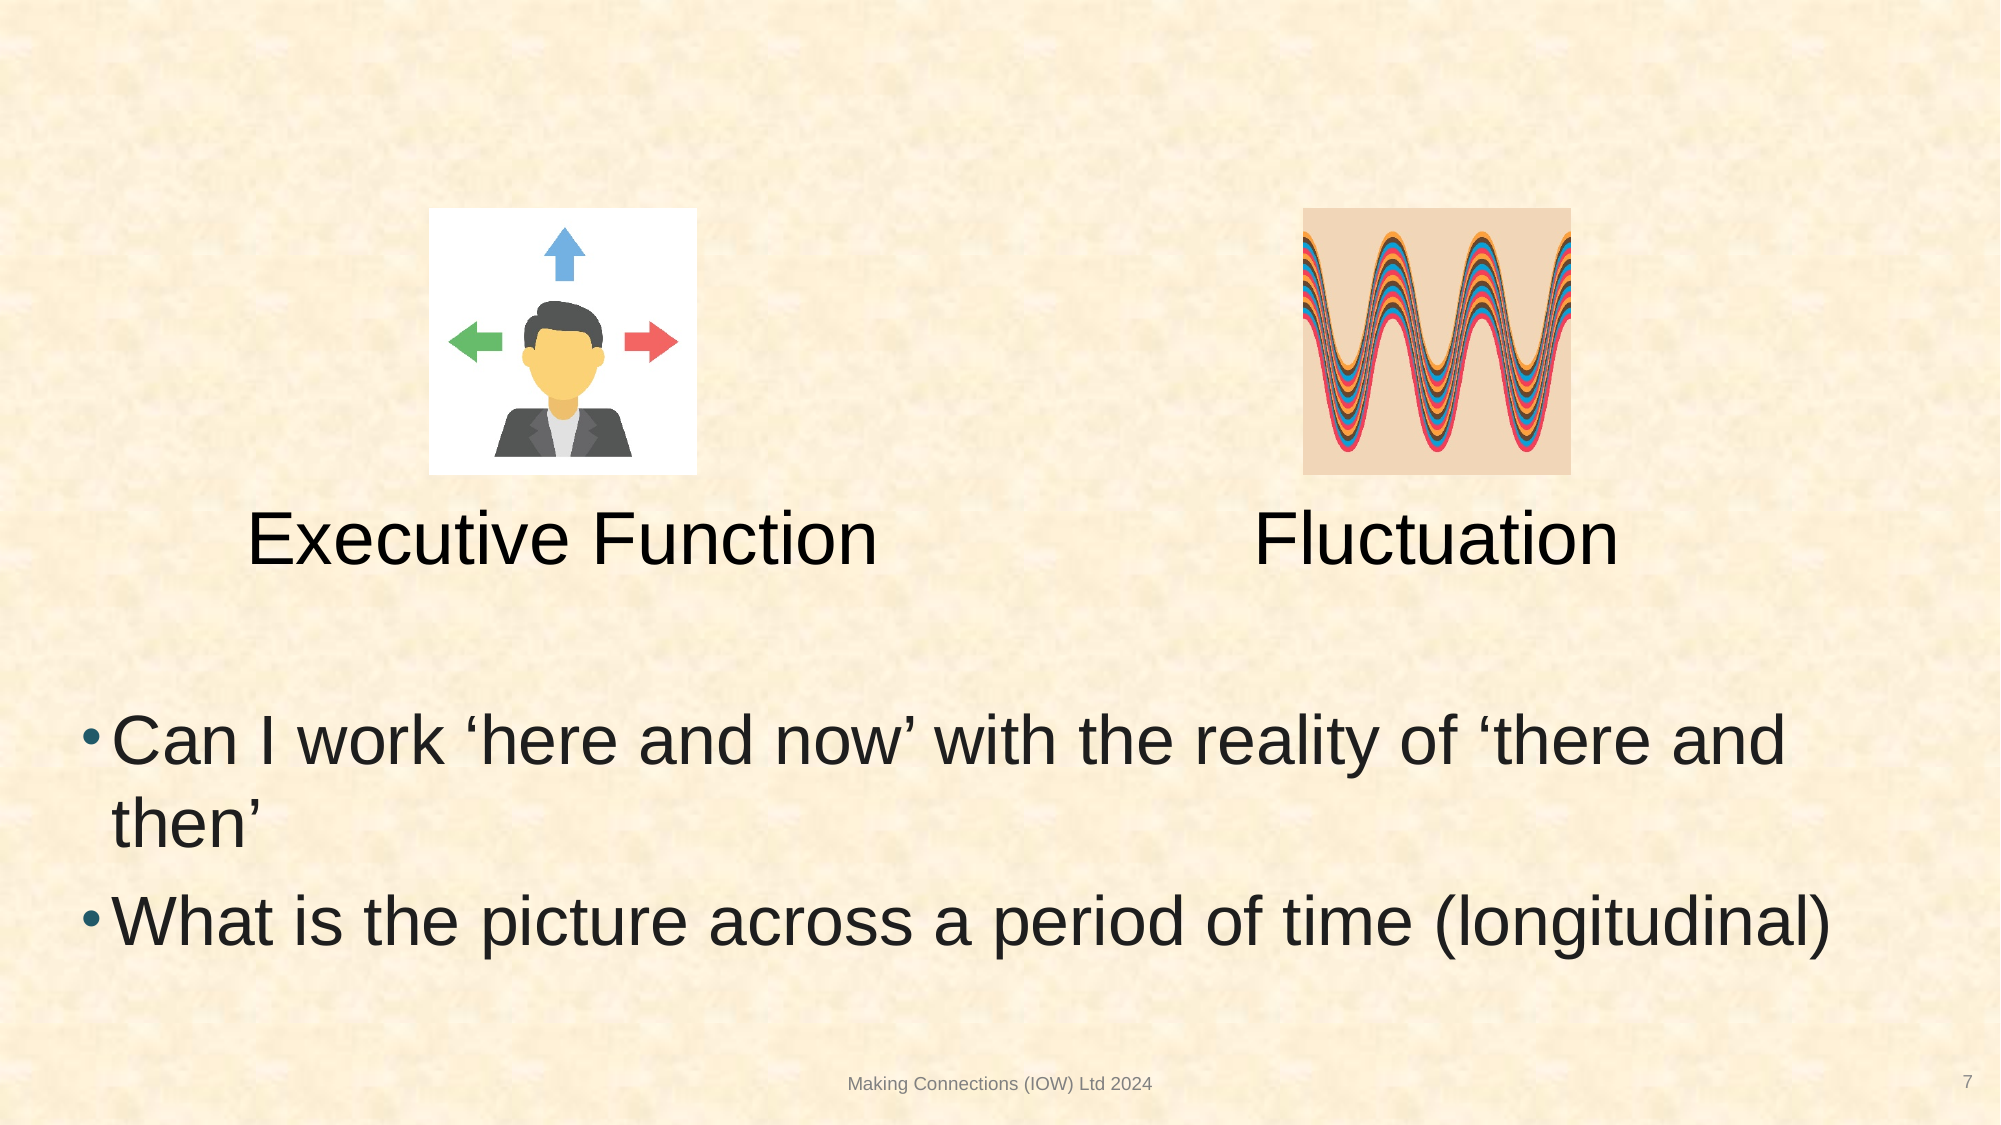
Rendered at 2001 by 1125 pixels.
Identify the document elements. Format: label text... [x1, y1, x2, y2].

text_box Fluctuation [1082, 482, 1792, 588]
text_box Making Connections (IOW) Ltd 2024 [793, 1046, 1207, 1105]
picture [0, 0, 2001, 1125]
text_box 7 [1646, 1058, 1985, 1104]
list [429, 207, 697, 475]
text_box Executive Function [208, 482, 918, 678]
text_box Can I work ‘here and now’ with the reality of ‘there and then’ What is the picture across a period of time (longitudinal) [66, 686, 1898, 1032]
